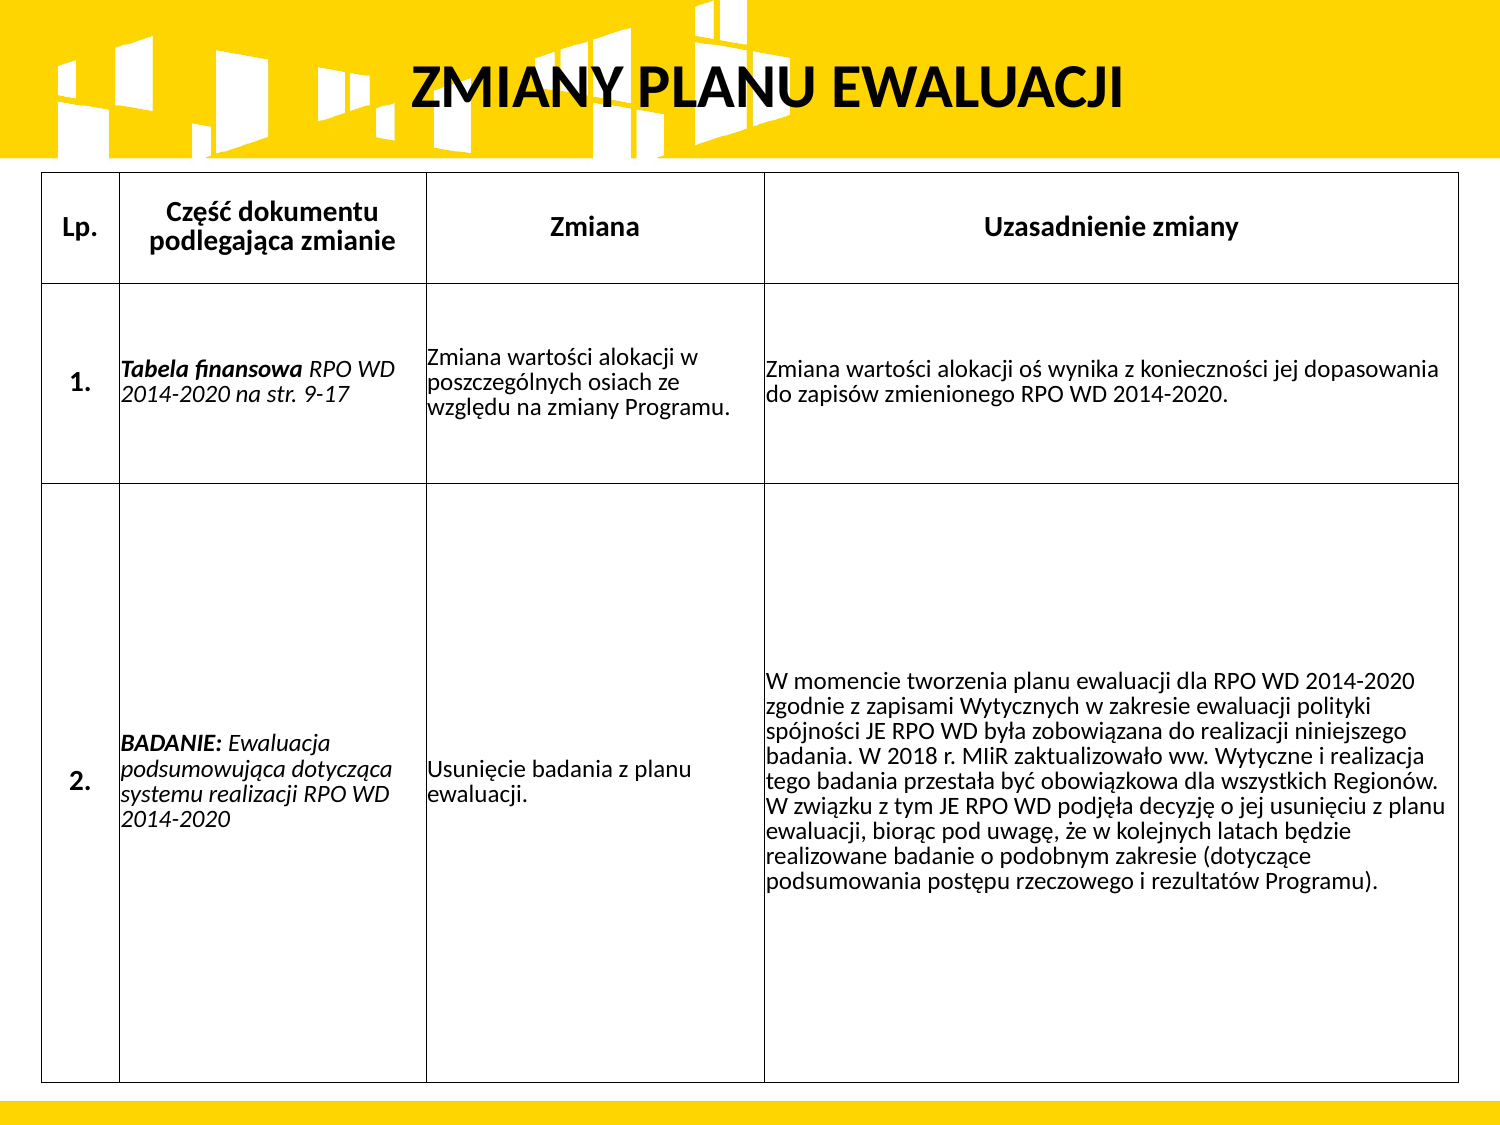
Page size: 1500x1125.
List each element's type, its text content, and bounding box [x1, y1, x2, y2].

table_header Lp. [42, 173, 119, 283]
table_cell Zmiana wartości alokacji w poszczególnych osiach ze względu na zmiany Programu. [427, 284, 764, 483]
table_cell 1. [42, 284, 119, 483]
table_cell Usunięcie badania z planu ewaluacji. [427, 484, 764, 1082]
table_cell BADANIE: Ewaluacja podsumowująca dotycząca systemu realizacji RPO WD 2014-2020 [120, 484, 426, 1082]
table_header Zmiana [427, 173, 764, 283]
table_header Część dokumentu podlegająca zmianie [120, 173, 426, 283]
table_cell Tabela finansowa RPO WD 2014-2020 na str. 9-17 [120, 284, 426, 483]
table_cell Zmiana wartości alokacji oś wynika z konieczności jej dopasowania do zapisów zmienionego RPO WD 2014-2020. [765, 284, 1458, 483]
table_cell W momencie tworzenia planu ewaluacji dla RPO WD 2014-2020 zgodnie z zapisami Wytycznych w zakresie ewaluacji polityki spójności JE RPO WD była zobowiązana do realizacji niniejszego badania. W 2018 r. MIiR zaktualizowało ww. Wytyczne i realizacja tego badania przestała być obowiązkowa dla wszystkich Regionów. W związku z tym JE RPO WD podjęła decyzję o jej usunięciu z planu ewaluacji, biorąc pod uwagę, że w kolejnych latach będzie realizowane badanie o podobnym zakresie (dotyczące podsumowania postępu rzeczowego i rezultatów Programu). [765, 484, 1458, 1082]
table_header Uzasadnienie zmiany [765, 173, 1458, 283]
title ZMIANY PLANU EWALUACJI [51, 3, 1500, 161]
table_cell 2. [42, 484, 119, 1082]
picture [0, 0, 1500, 1125]
